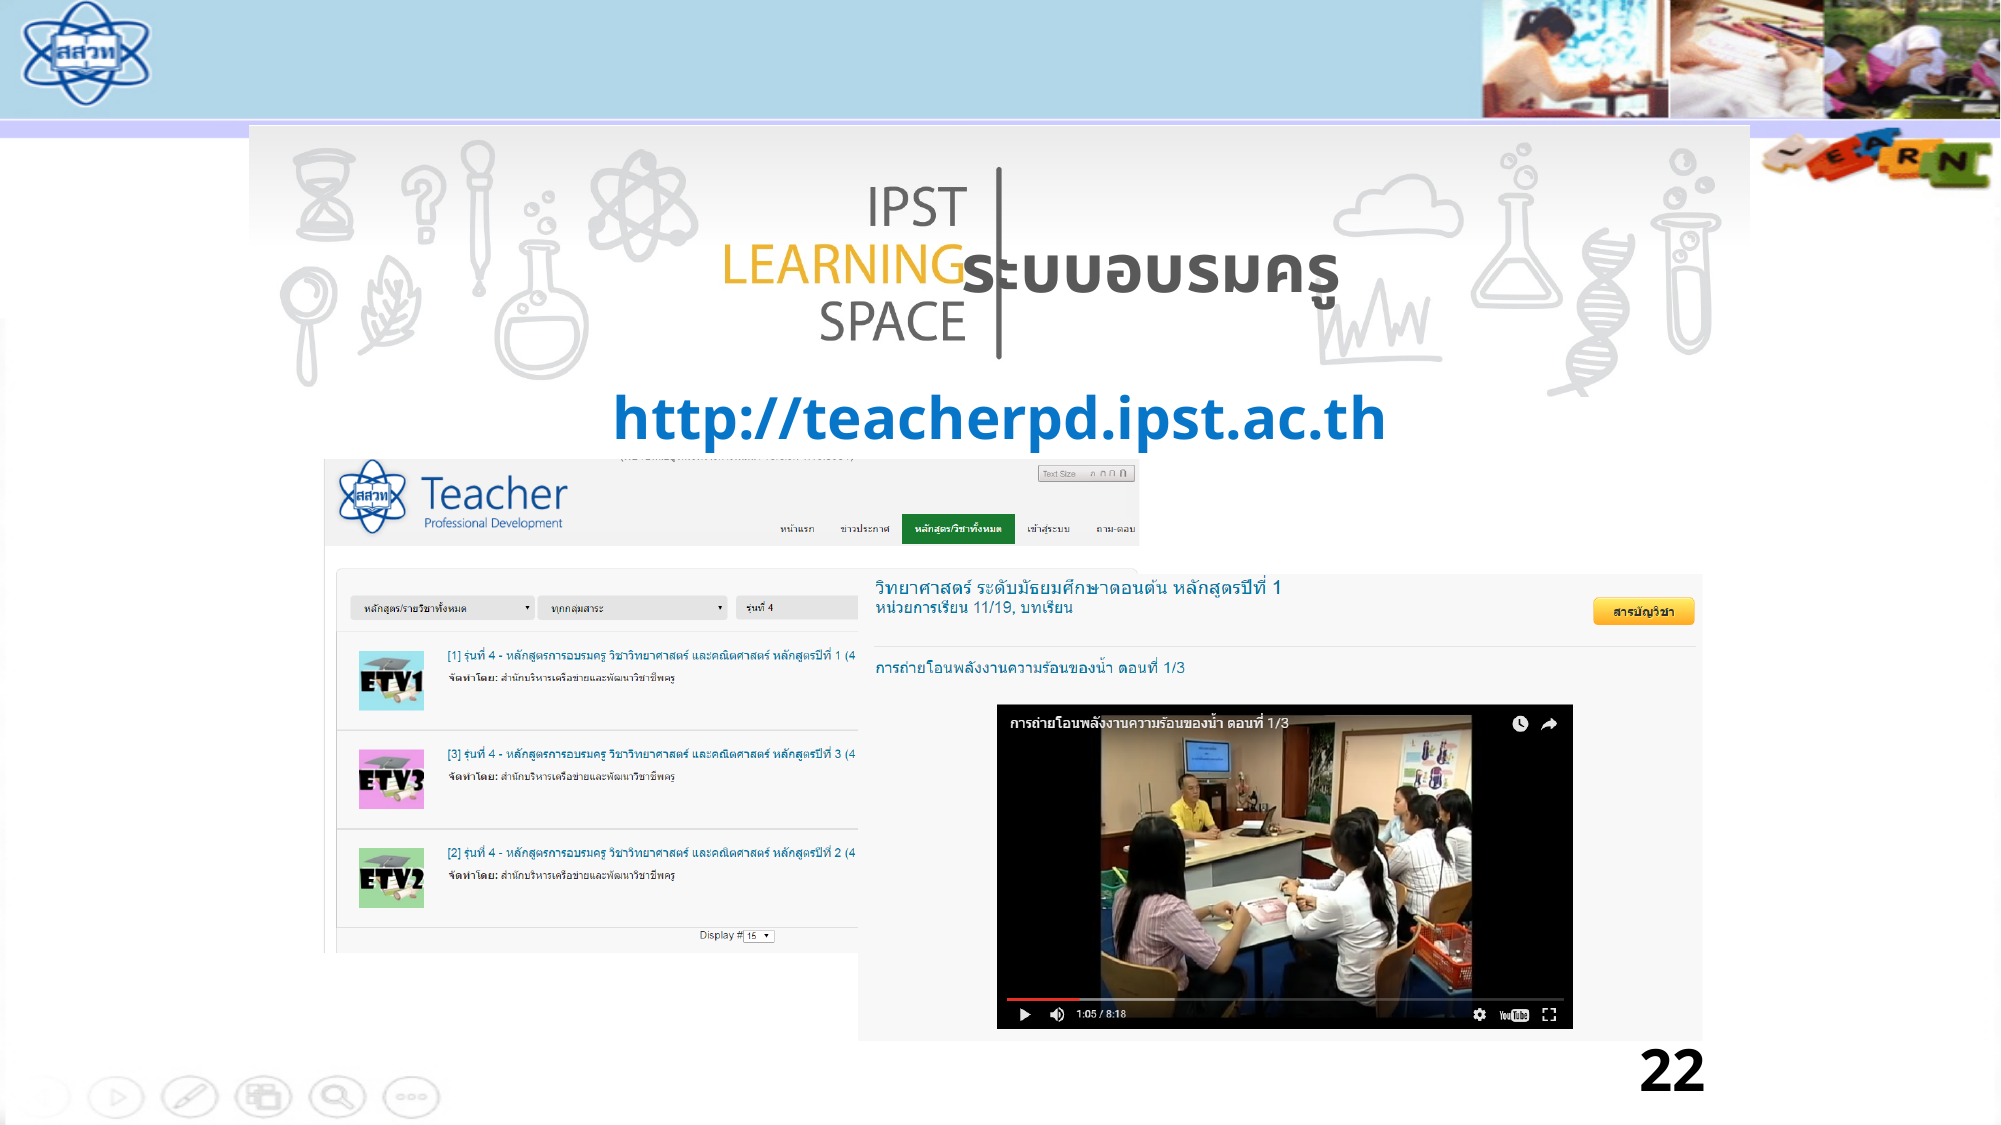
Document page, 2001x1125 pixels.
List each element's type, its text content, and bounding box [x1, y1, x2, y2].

picture [0, 0, 2001, 1125]
text_box http://teacherpd.ipst.ac.th [597, 405, 1403, 459]
slide_number 22 [1370, 1042, 1721, 1103]
